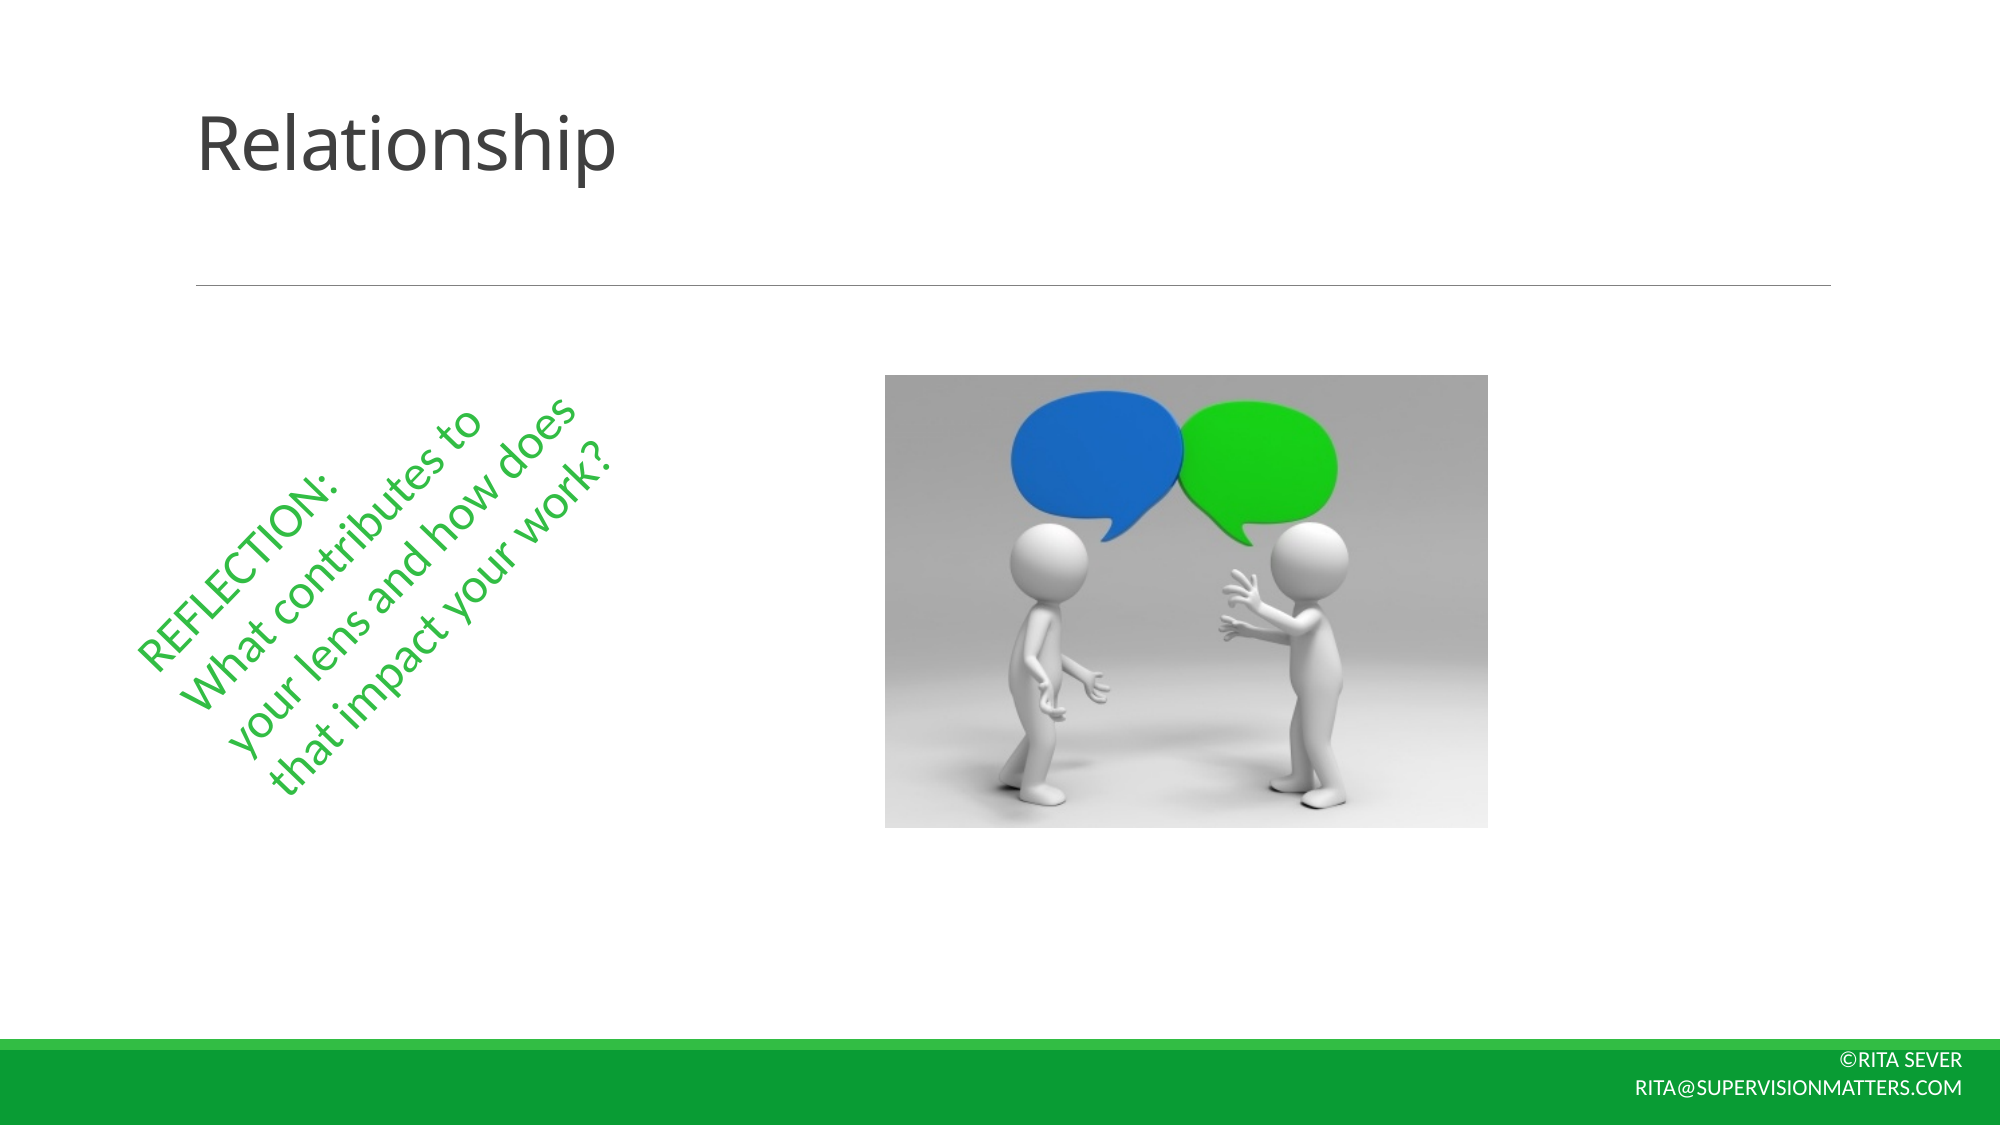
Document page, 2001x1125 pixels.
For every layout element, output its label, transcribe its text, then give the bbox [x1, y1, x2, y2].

footer ©Rita Sever rita@Supervisionmatters.com [1186, 1042, 1978, 1103]
title Relationship [180, 47, 1830, 194]
text_box REFLECTION: What contributes to your lens and how does that impact your work? [31, 178, 737, 886]
picture [884, 374, 1489, 829]
